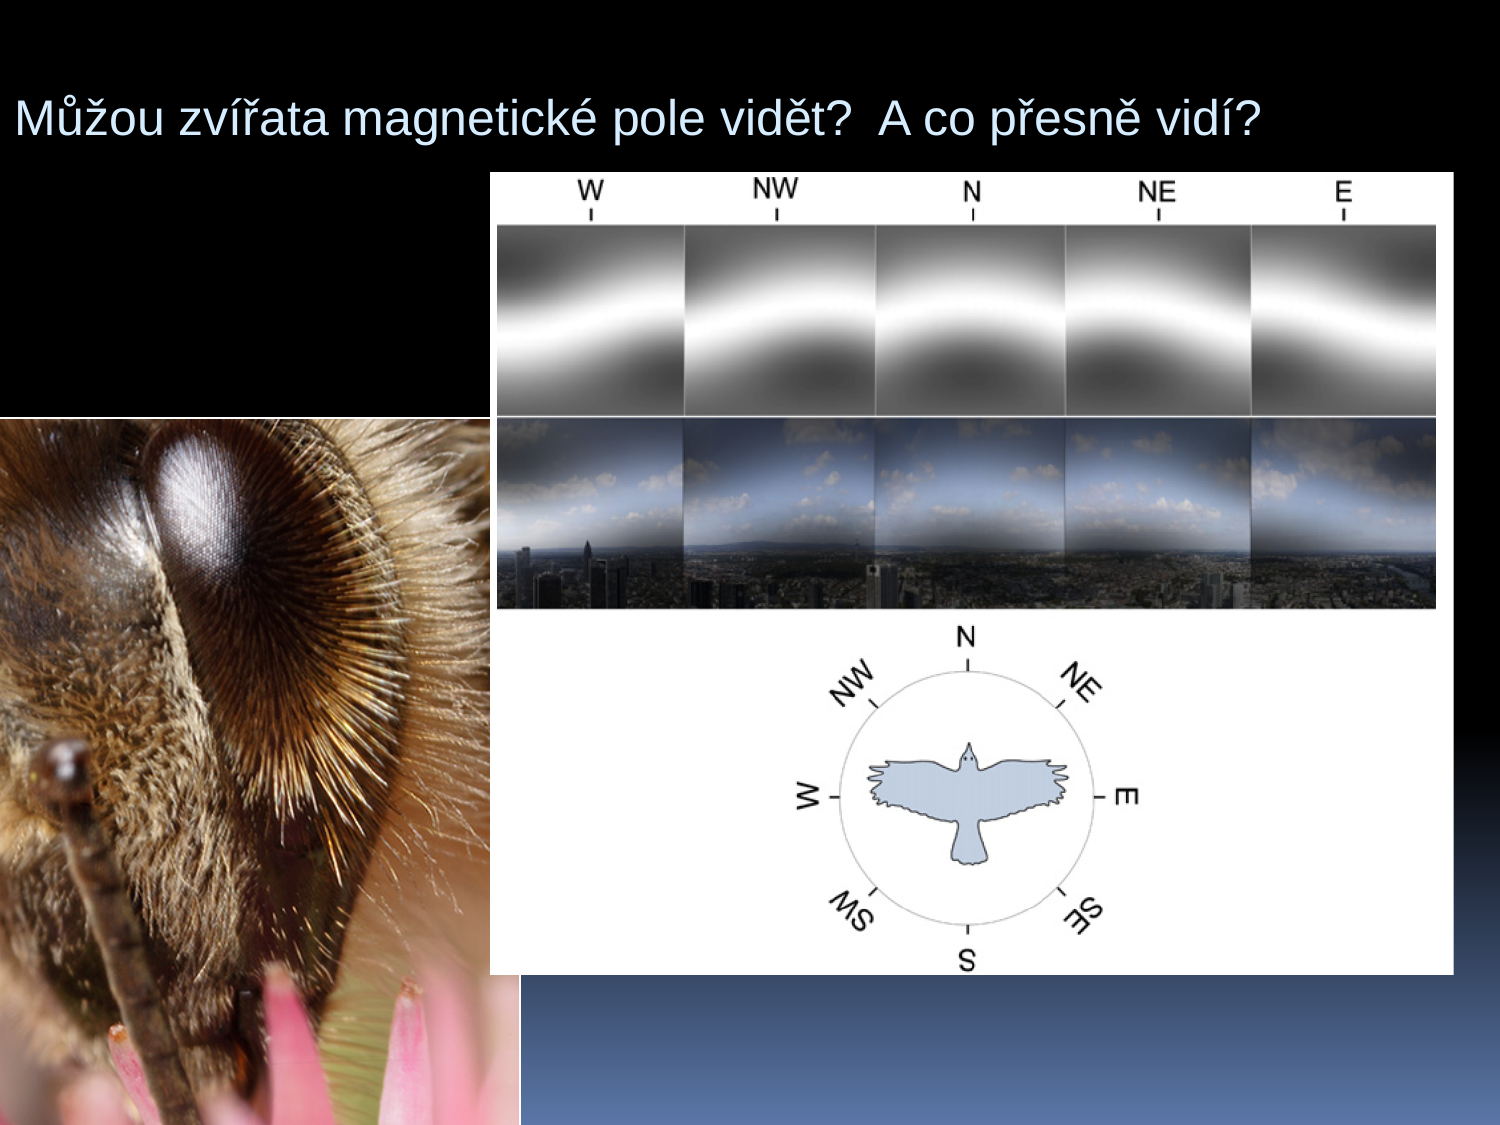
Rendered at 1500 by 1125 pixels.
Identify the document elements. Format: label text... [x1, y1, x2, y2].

text_box Můžou zvířata magnetické pole vidět? A co přesně vidí? [0, 78, 1500, 153]
picture [0, 418, 520, 1125]
picture [489, 172, 1454, 976]
